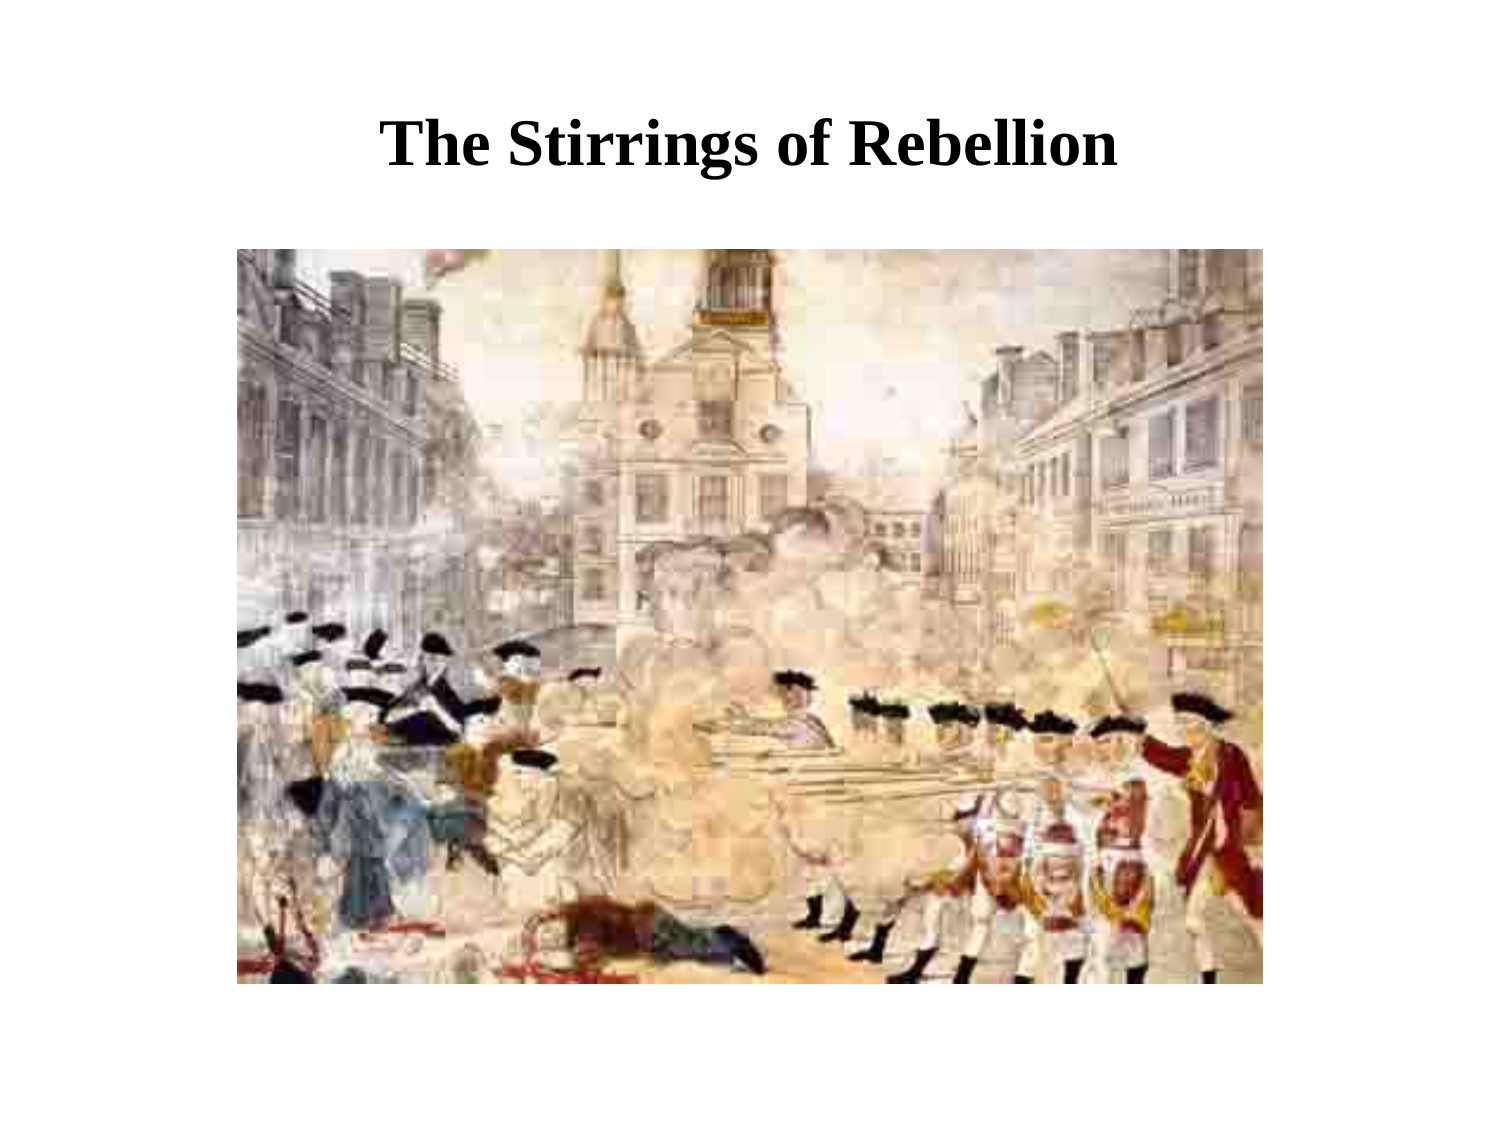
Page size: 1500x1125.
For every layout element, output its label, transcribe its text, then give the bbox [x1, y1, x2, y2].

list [237, 249, 1263, 984]
title The Stirrings of Rebellion [75, 45, 1425, 233]
